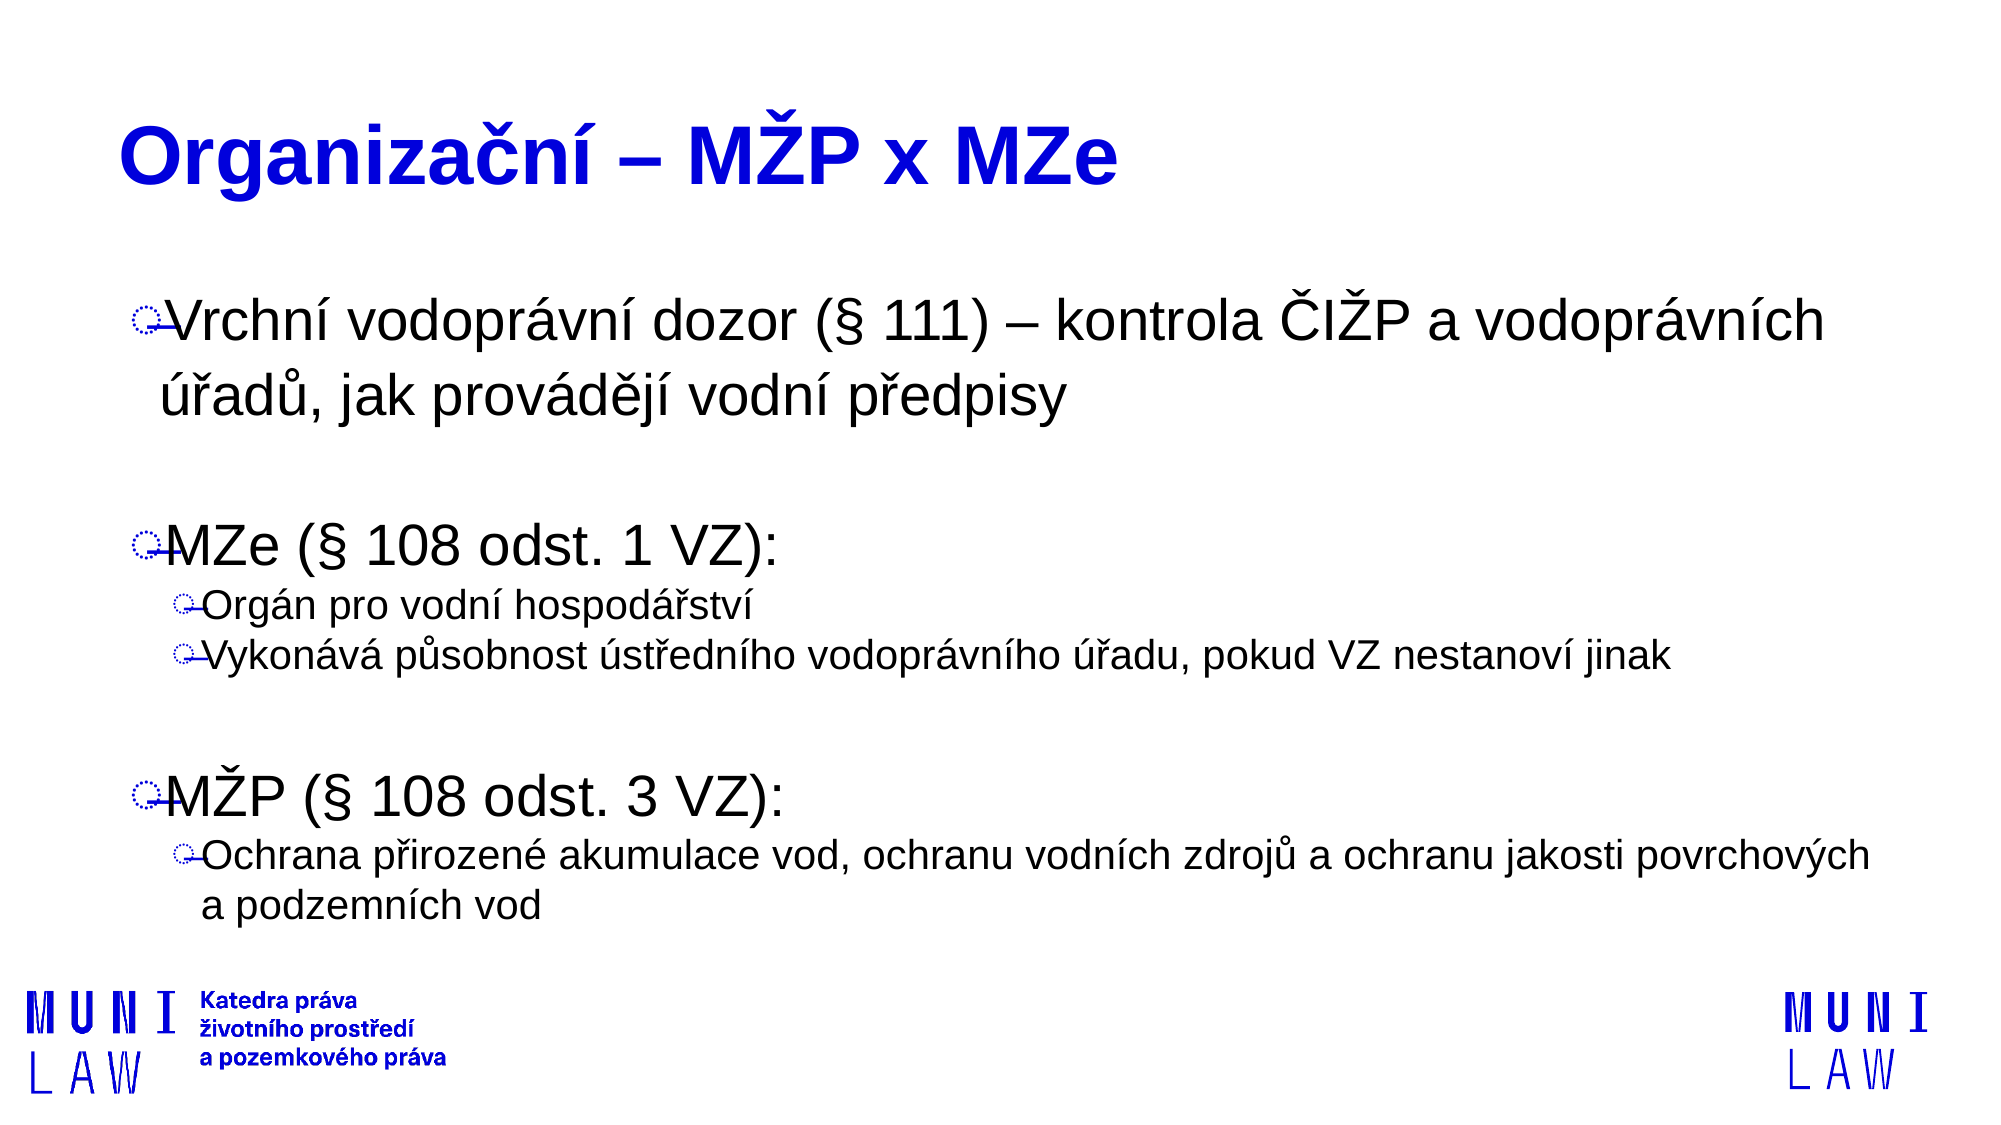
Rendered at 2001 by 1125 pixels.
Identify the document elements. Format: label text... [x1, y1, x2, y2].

title Organizační – MŽP x MZe [118, 118, 1883, 193]
picture [0, 964, 472, 1120]
list Vrchní vodoprávní dozor (§ 111) – kontrola ČIŽP a vodoprávních úřadů, jak provádějí vodní předpisy MZe (§ 108 odst. 1 VZ): Orgán pro vodní hospodářství Vykonává působnost ústředního vodoprávního úřadu, pokud VZ nestanoví jinak MŽP (§ 108 odst. 3 VZ): Ochrana přirozené akumulace vod, ochranu vodních zdrojů a ochranu jakosti povrchových a podzemních vod [118, 277, 1883, 957]
